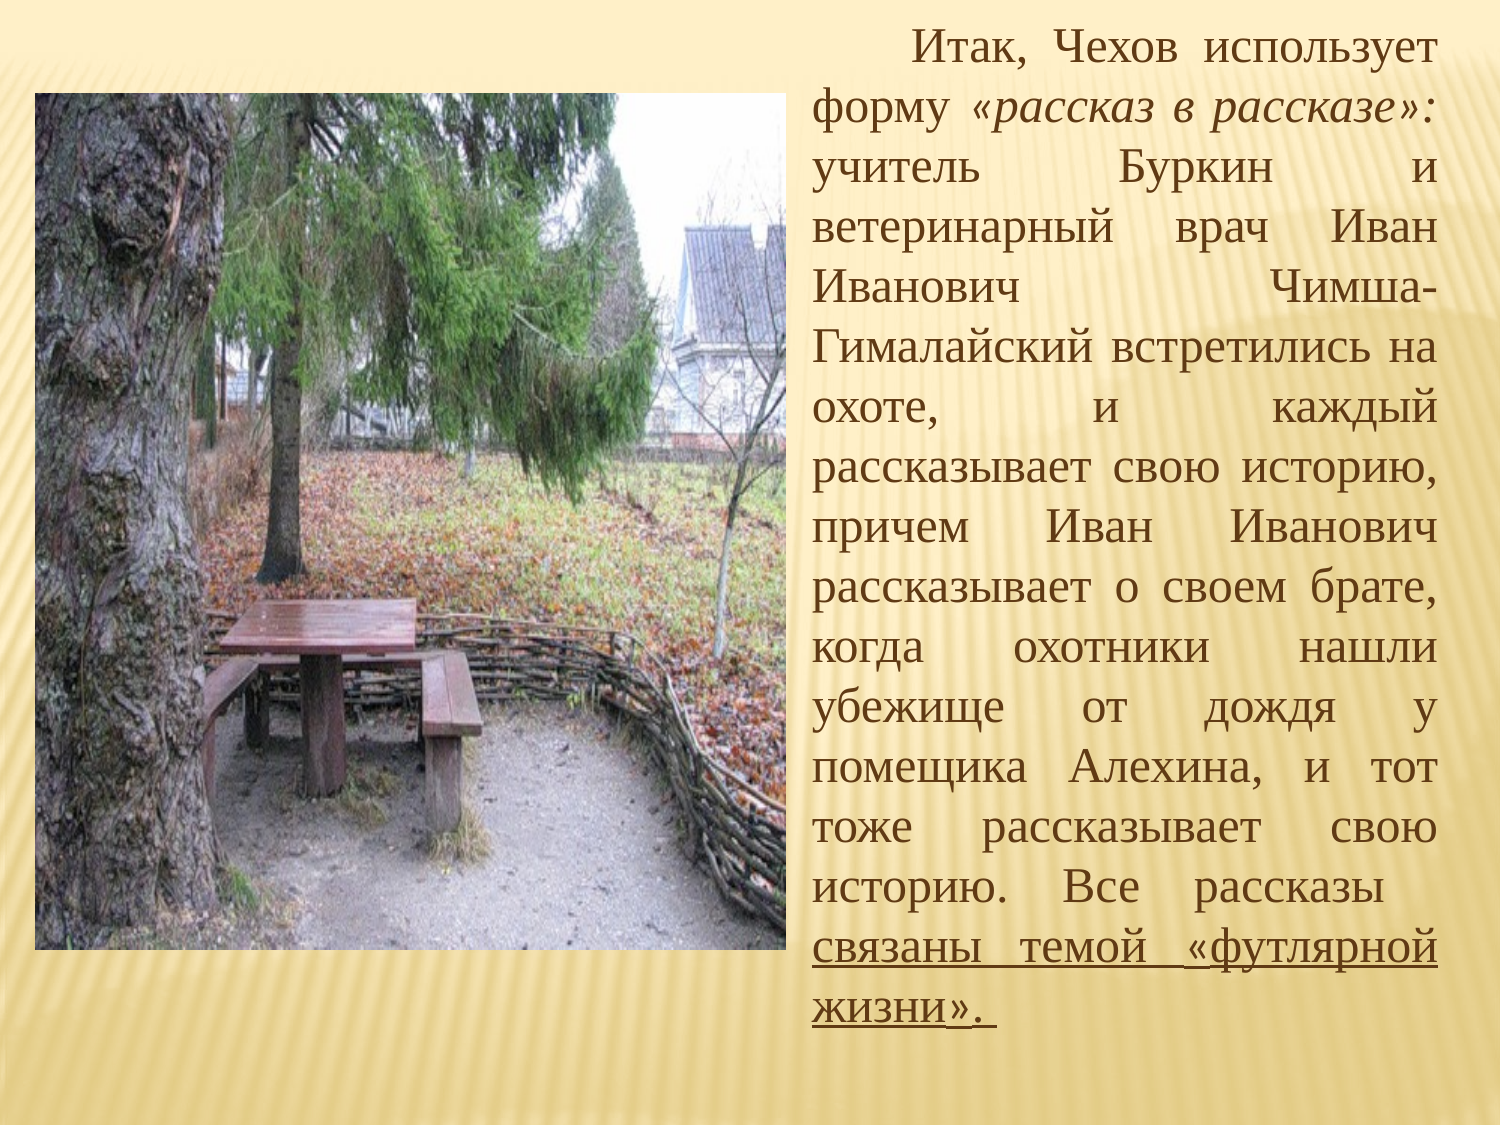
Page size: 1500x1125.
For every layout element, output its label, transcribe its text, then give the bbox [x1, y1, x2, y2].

picture [34, 93, 786, 950]
text_box Итак, Чехов использует форму «рассказ в рассказе»: учитель Буркин и ветеринарный врач Иван Иванович Чимша-Гималайский встретились на охоте, и каждый рассказывает свою историю, причем Иван Иванович рассказывает о своем брате, когда охотники нашли убежище от дождя у помещика Алехина, и тот тоже рассказывает свою историю. Все рассказы связаны темой «футлярной жизни». [796, 5, 1454, 1040]
